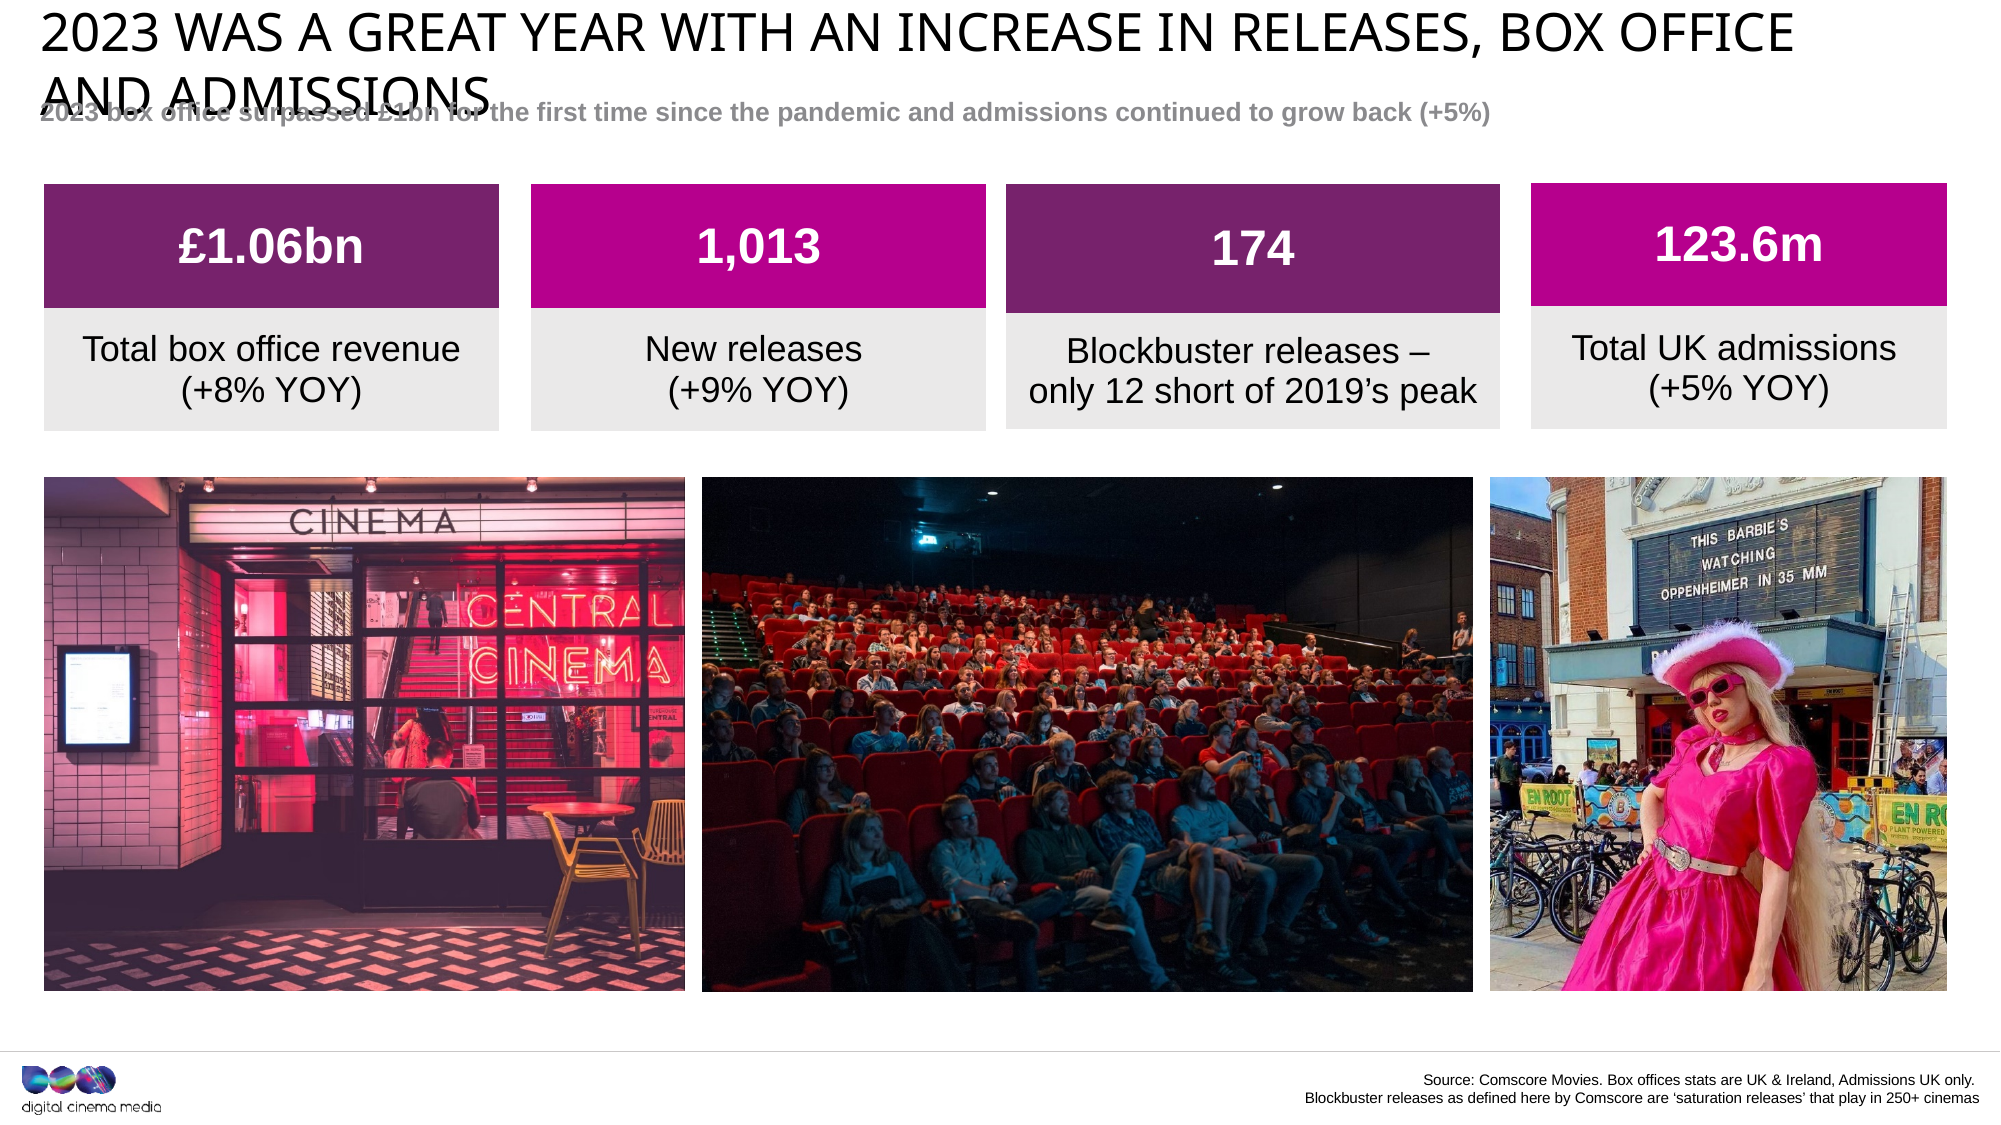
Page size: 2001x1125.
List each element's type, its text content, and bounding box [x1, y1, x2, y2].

picture [1490, 477, 1948, 991]
list 2023 box office surpassed £1bn for the first time since the pandemic and admissions continued to grow back (+5%) [40, 98, 1889, 164]
table_cell Total box office revenue (+8% YOY) [44, 308, 499, 431]
table_header 1,013 [531, 184, 986, 308]
picture [702, 477, 1474, 992]
table_cell New releases (+9% YOY) [531, 308, 986, 431]
table_cell Total UK admissions (+5% YOY) [1531, 306, 1947, 429]
picture [22, 1066, 161, 1115]
table_header £1.06bn [44, 184, 499, 308]
table_cell Blockbuster releases – only 12 short of 2019’s peak [1006, 313, 1500, 429]
table_header 174 [1006, 184, 1500, 313]
picture [43, 477, 686, 991]
title 2023 was a great year with an increase in releases, box office and admissions [40, 40, 1887, 85]
list Source: Comscore Movies. Box offices stats are UK & Ireland, Admissions UK only. Blockbuster releases as defined here by Comscore are ‘saturation releases’ that play in 250+ cinemas [1113, 1069, 1979, 1107]
table_header 123.6m [1531, 183, 1947, 306]
